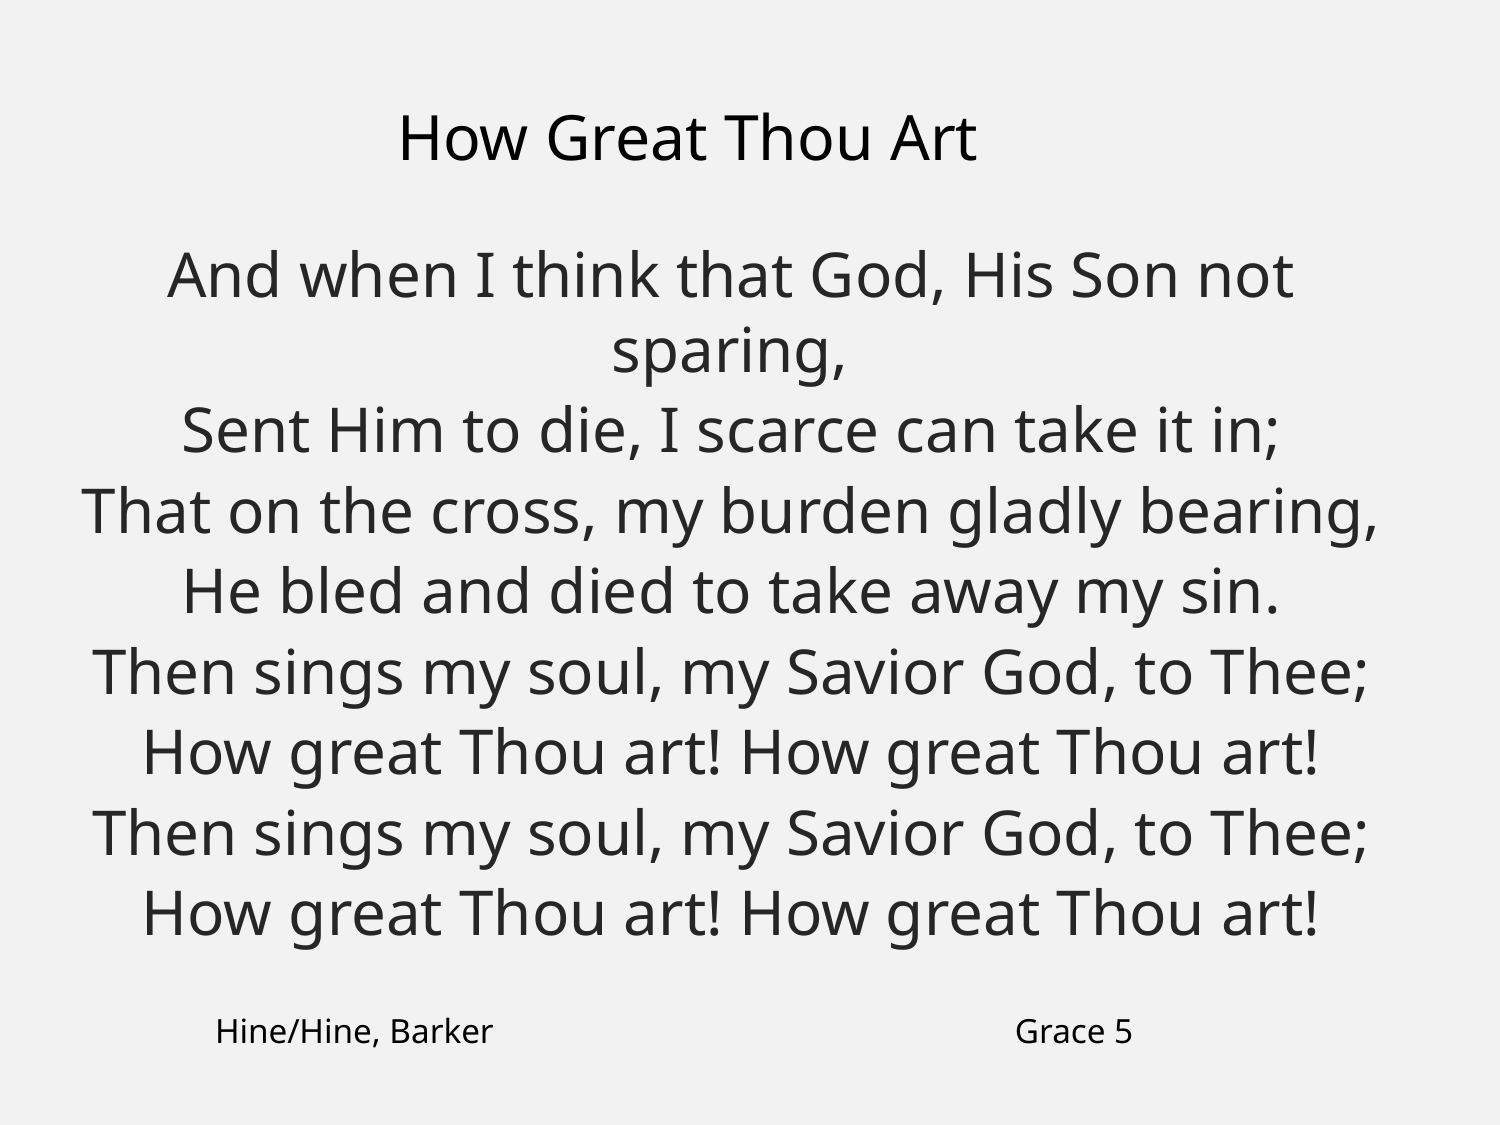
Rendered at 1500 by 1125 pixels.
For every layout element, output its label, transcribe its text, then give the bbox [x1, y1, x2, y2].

text_box Grace 5 [657, 1002, 1491, 1058]
list And when I think that God, His Son not sparing, Sent Him to die, I scarce can take it in; That on the cross, my burden gladly bearing, He bled and died to take away my sin. Then sings my soul, my Savior God, to Thee; How great Thou art! How great Thou art! Then sings my soul, my Savior God, to Thee; How great Thou art! How great Thou art! [47, 228, 1413, 883]
text_box Hine/Hine, Barker [0, 1002, 657, 1058]
text_box How Great Thou Art [242, 90, 1134, 181]
